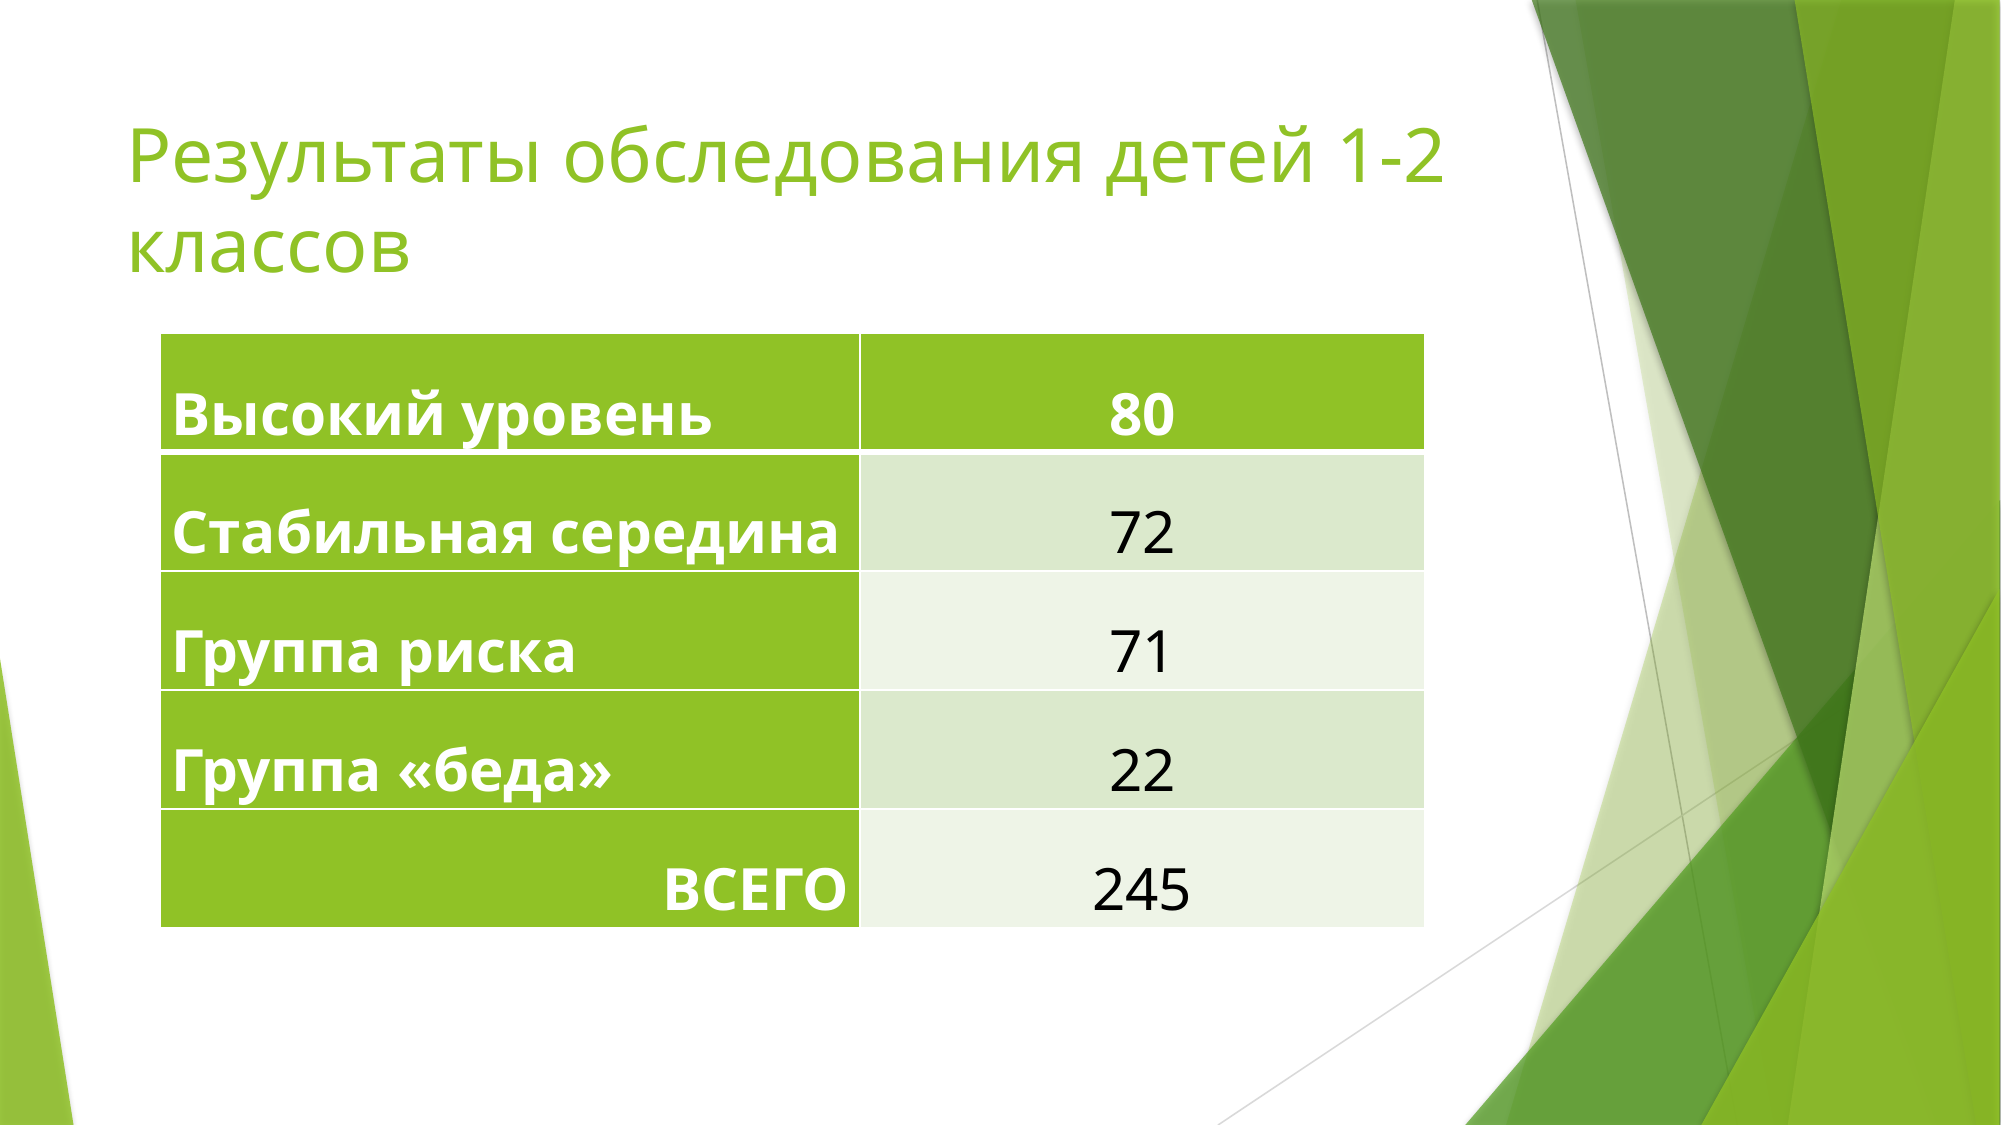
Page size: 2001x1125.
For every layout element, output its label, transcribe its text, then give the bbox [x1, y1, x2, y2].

table_cell 22 [861, 691, 1424, 808]
title Результаты обследования детей 1-2 классов [111, 99, 1522, 317]
table_cell 245 [861, 810, 1424, 927]
table_cell 72 [861, 455, 1424, 570]
table_header 80 [861, 334, 1424, 449]
table_header Высокий уровень [161, 334, 859, 449]
table_cell Стабильная середина [161, 455, 859, 570]
table_cell Группа «беда» [161, 691, 859, 808]
table_cell 71 [861, 572, 1424, 689]
table_cell Группа риска [161, 572, 859, 689]
table_cell ВСЕГО [161, 810, 859, 927]
